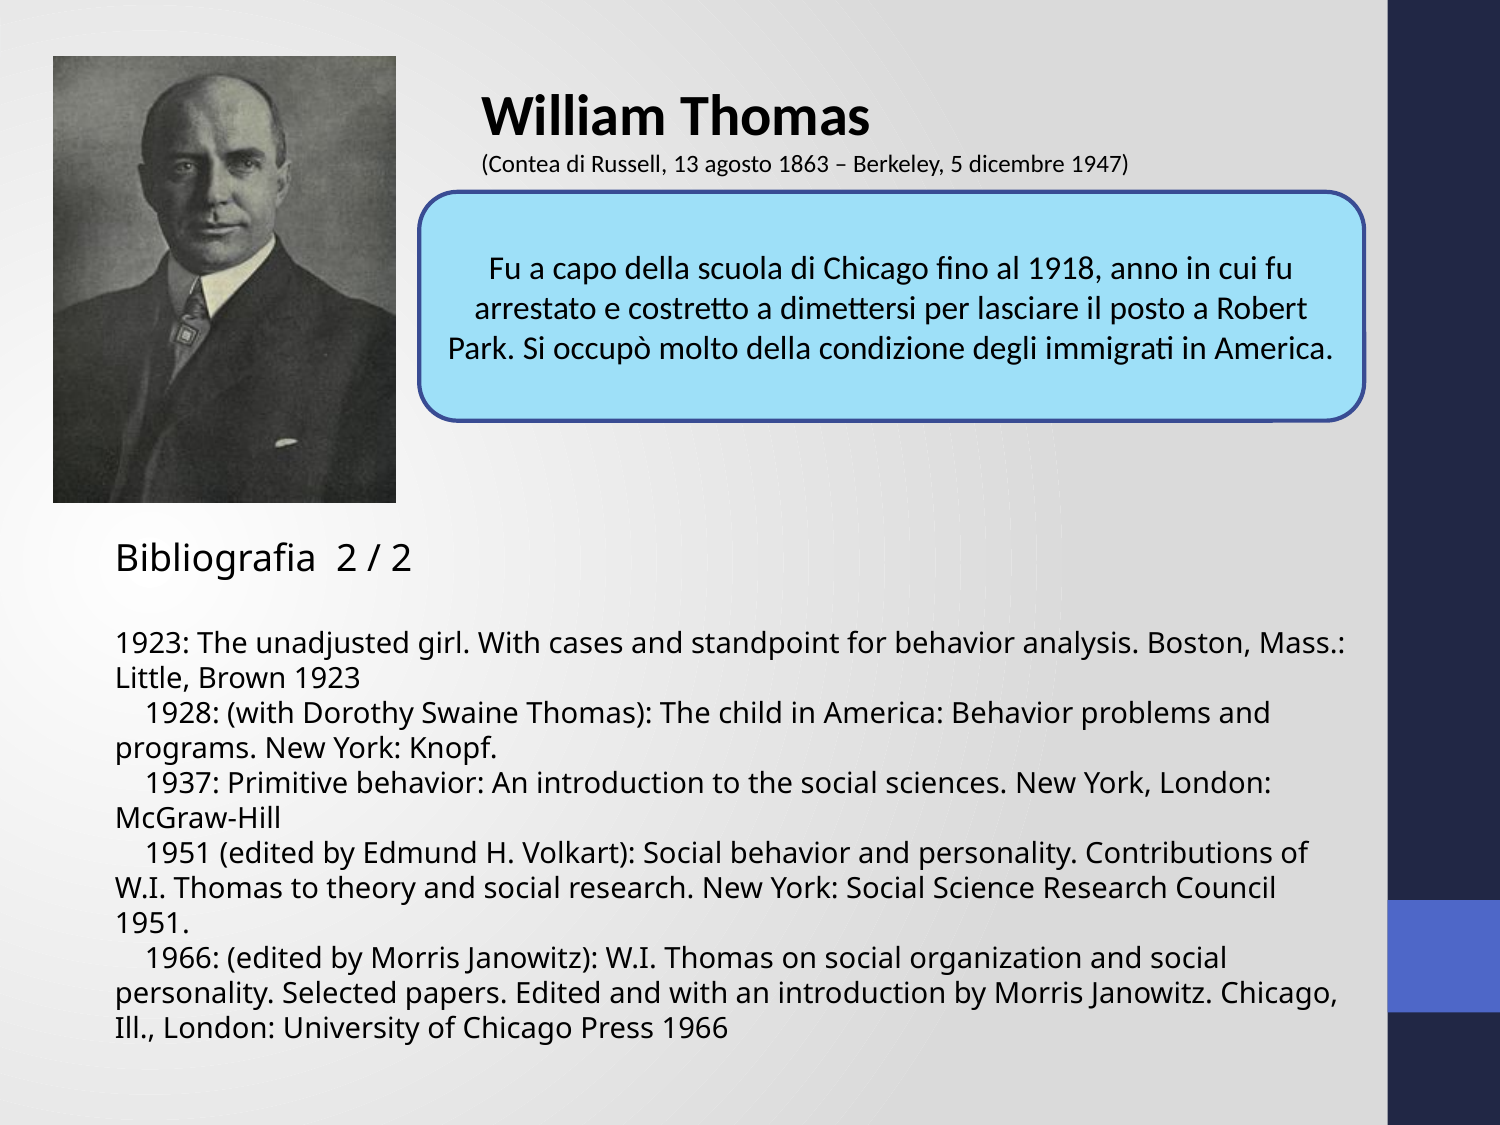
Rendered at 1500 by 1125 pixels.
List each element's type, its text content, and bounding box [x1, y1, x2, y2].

text_box [41, 593, 892, 690]
text_box William Thomas (Contea di Russell, 13 agosto 1863 – Berkeley, 5 dicembre 1947) [466, 69, 1211, 189]
picture [52, 56, 397, 504]
text_box Bibliografia 2 / 2 1923: The unadjusted girl. With cases and standpoint for behavior analysis. Boston, Mass.: Little, Brown 1923 1928: (with Dorothy Swaine Thomas): The child in America: Behavior problems and programs. New York: Knopf. 1937: Primitive behavior: An introduction to the social sciences. New York, London: McGraw-Hill 1951 (edited by Edmund H. Volkart): Social behavior and personality. Contributions of W.I. Thomas to theory and social research. New York: Social Science Research Council 1951. 1966: (edited by Morris Janowitz): W.I. Thomas on social organization and social personality. Selected papers. Edited and with an introduction by Morris Janowitz. Chicago, Ill., London: University of Chicago Press 1966 [100, 527, 1365, 1087]
text_box Fu a capo della scuola di Chicago fino al 1918, anno in cui fu arrestato e costretto a dimettersi per lasciare il posto a Robert Park. Si occupò molto della condizione degli immigrati in America. [417, 189, 1367, 423]
